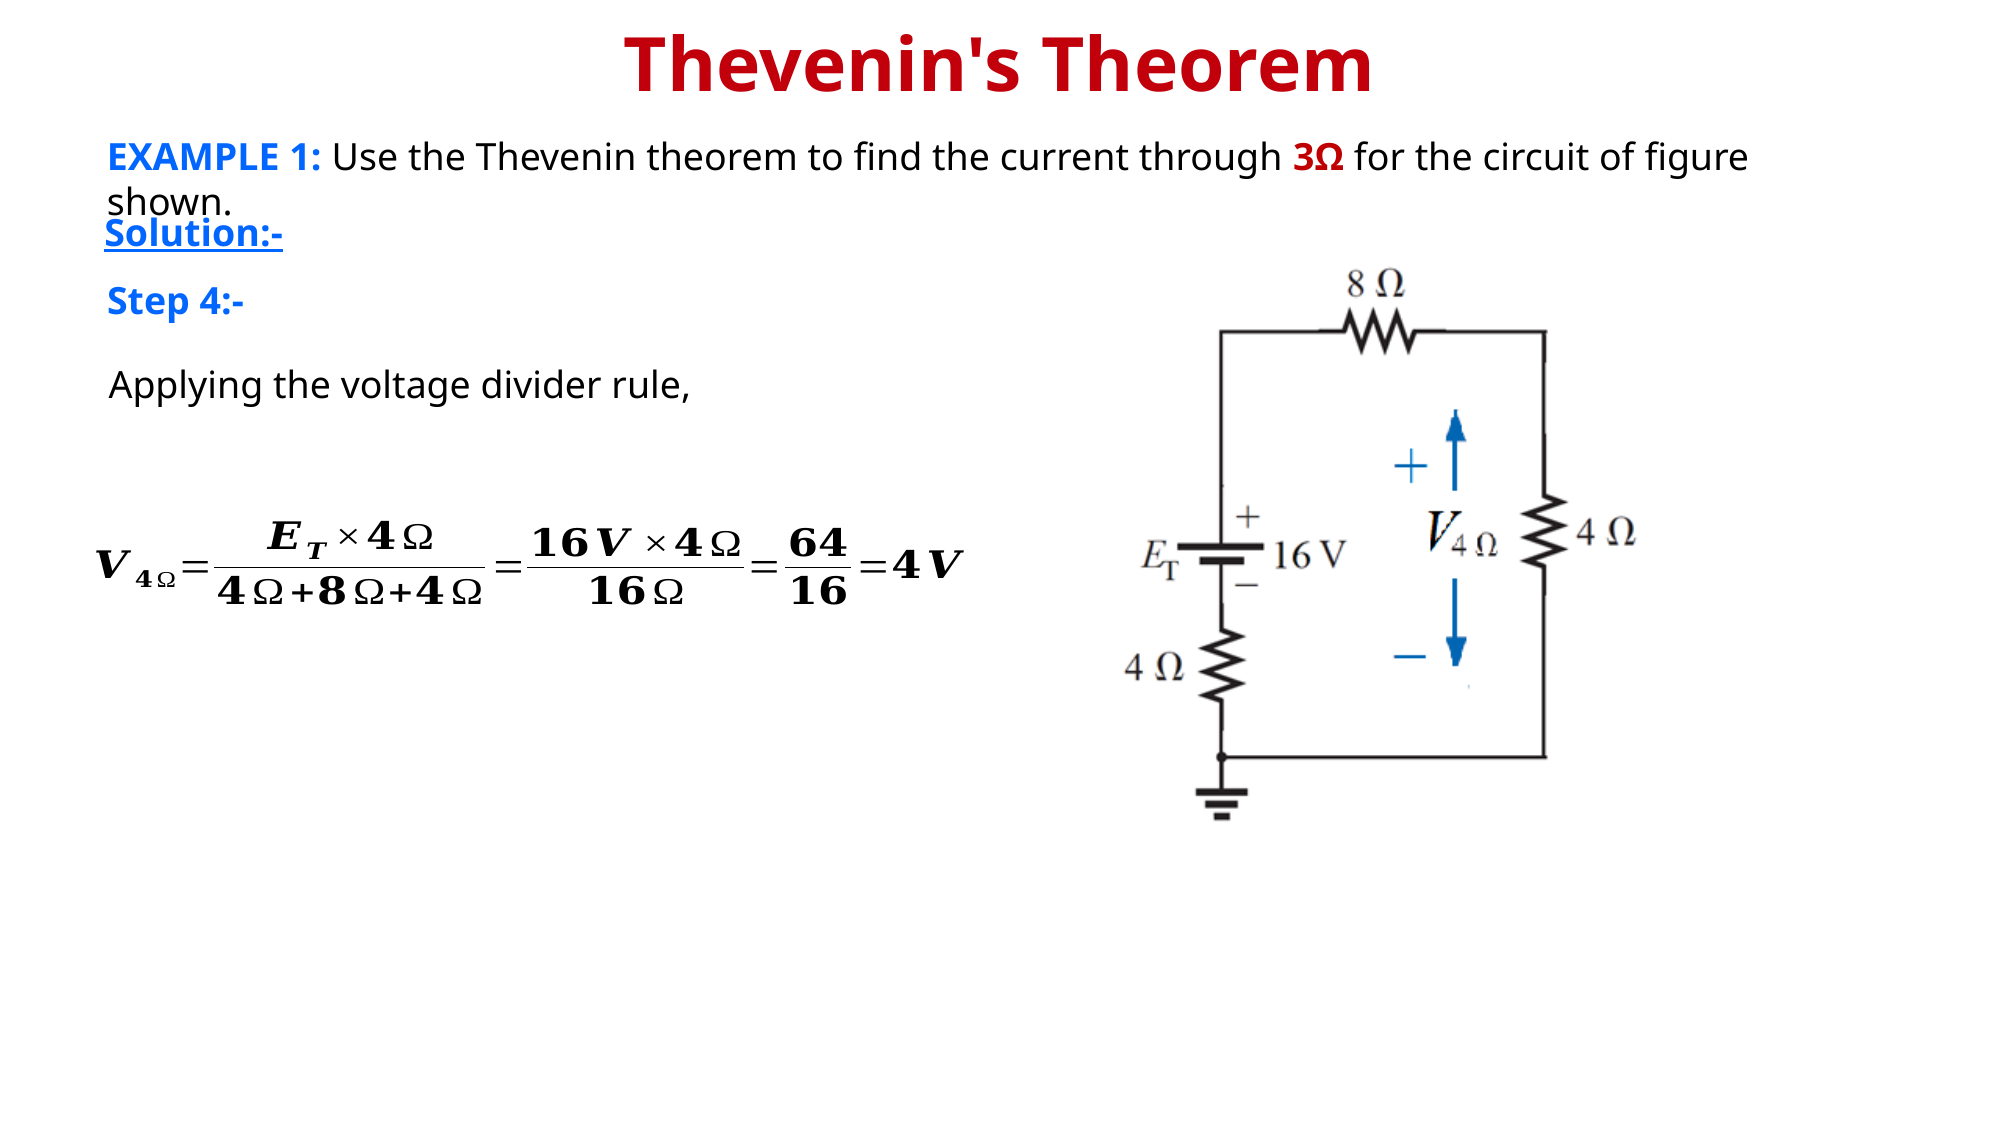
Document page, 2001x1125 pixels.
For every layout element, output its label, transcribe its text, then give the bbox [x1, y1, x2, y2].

text_box Applying the voltage divider rule, [93, 353, 1057, 413]
text_box Step 4:- [92, 269, 389, 330]
text_box Thevenin's Theorem [609, 8, 1391, 114]
picture [1057, 261, 2000, 862]
text_box Solution:- [89, 201, 387, 261]
text_box EXAMPLE 1: Use the Thevenin theorem to find the current through 3Ω for the circuit of figure shown. [92, 125, 1855, 231]
